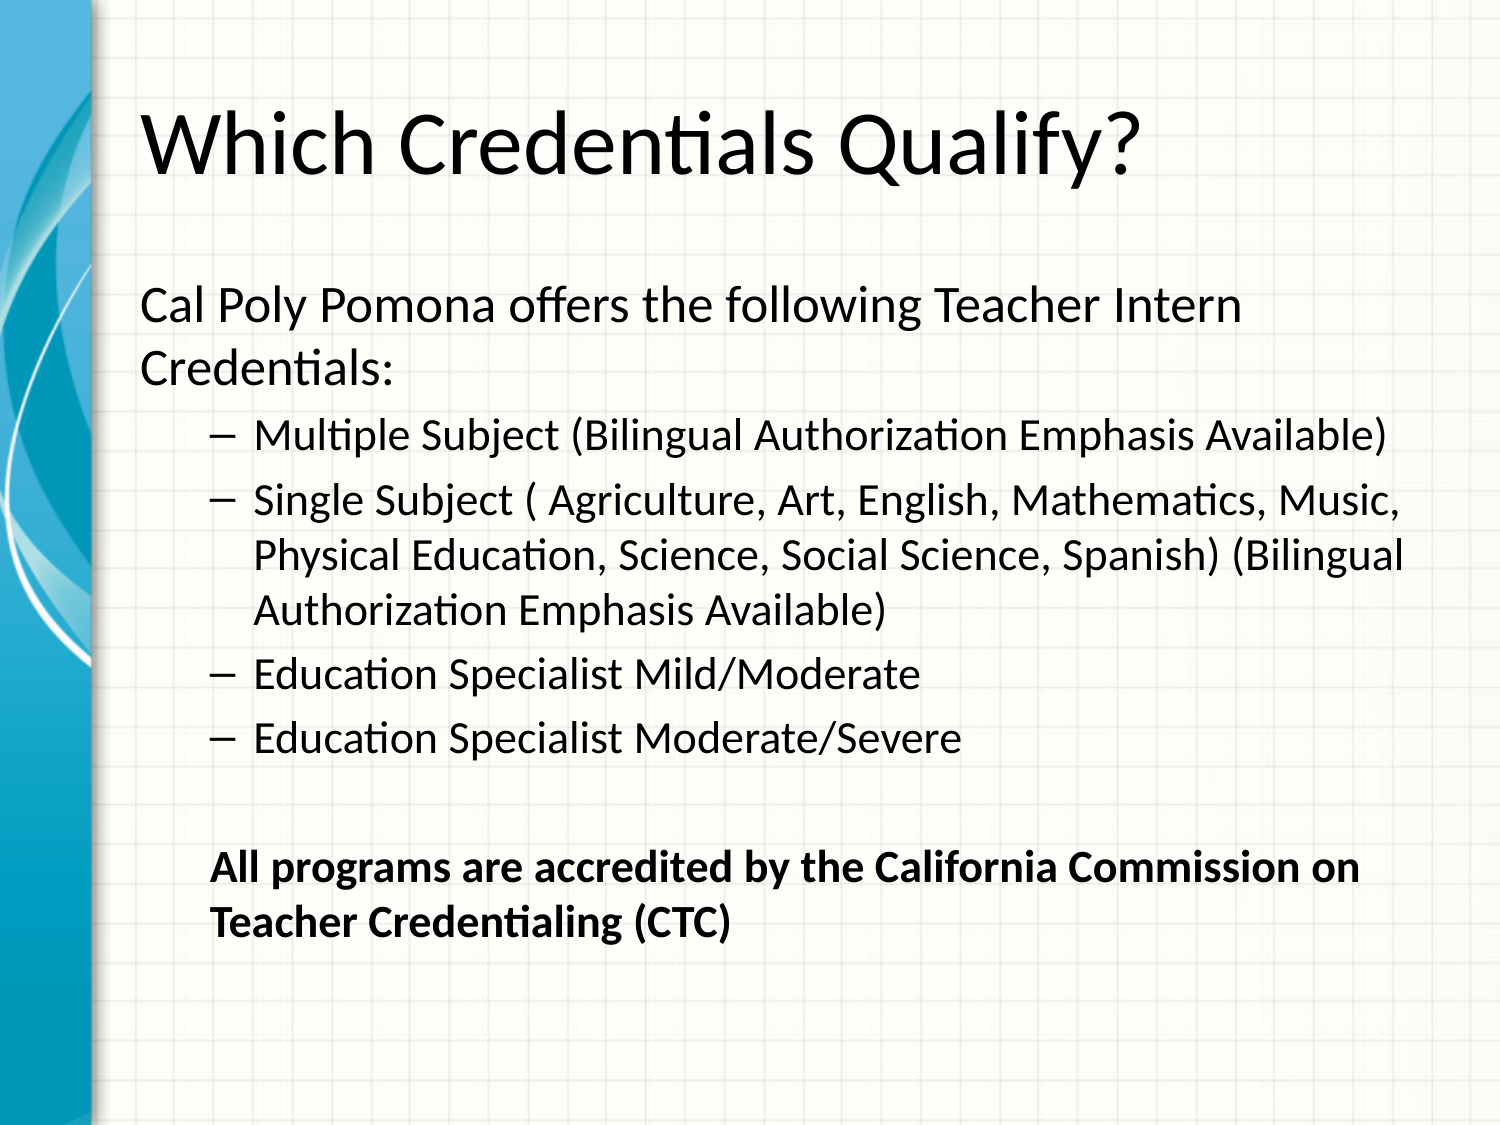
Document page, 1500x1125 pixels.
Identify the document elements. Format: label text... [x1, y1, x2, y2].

title Which Credentials Qualify? [125, 44, 1450, 232]
picture [0, 0, 1500, 1125]
list Cal Poly Pomona offers the following Teacher Intern Credentials: Multiple Subject (Bilingual Authorization Emphasis Available) Single Subject ( Agriculture, Art, English, Mathematics, Music, Physical Education, Science, Social Science, Spanish) (Bilingual Authorization Emphasis Available) Education Specialist Mild/Moderate Education Specialist Moderate/Severe All programs are accredited by the California Commission on Teacher Credentialing (CTC) [125, 261, 1450, 967]
